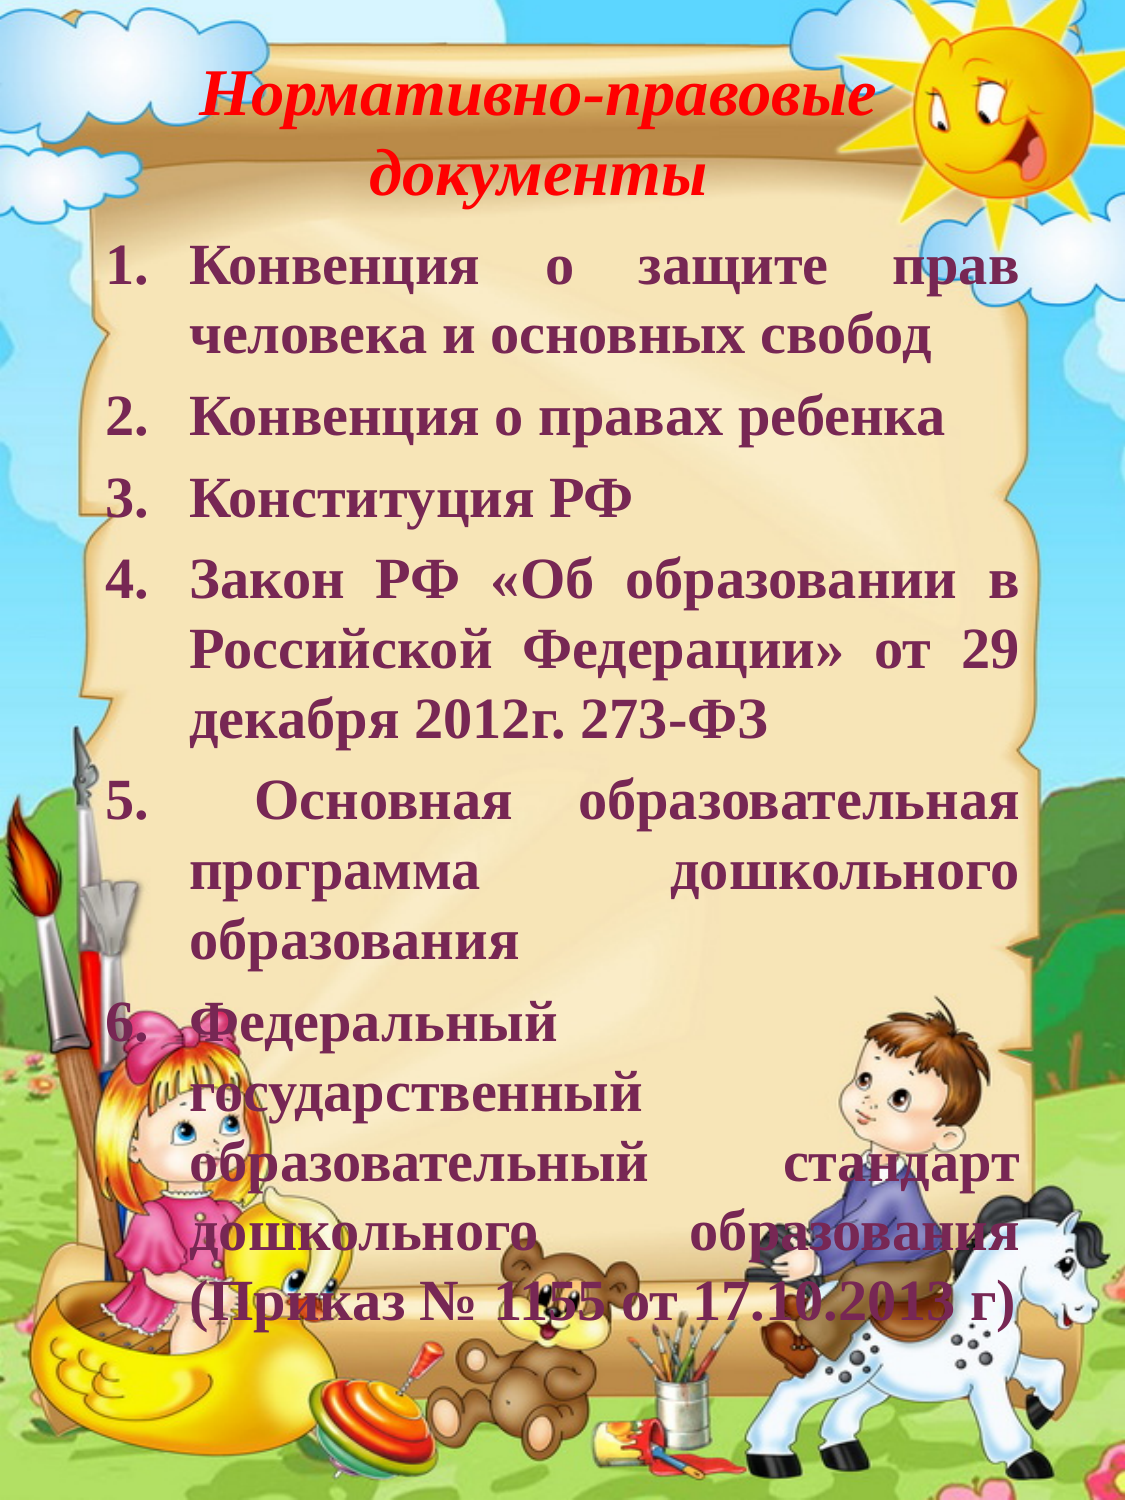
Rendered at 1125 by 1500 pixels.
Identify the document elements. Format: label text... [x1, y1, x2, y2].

text_box Нормативно-правовые документы [137, 41, 941, 216]
list Конвенция о защите прав человека и основных свобод Конвенция о правах ребенка Конституция РФ Закон РФ «Об образовании в Российской Федерации» от 29 декабря 2012г. 273-ФЗ Основная образовательная программа дошкольного образования Федеральный государственный образовательный стандарт дошкольного образования (Приказ № 1155 от 17.10.2013 г) [90, 218, 1035, 1447]
picture [0, 0, 1125, 1500]
